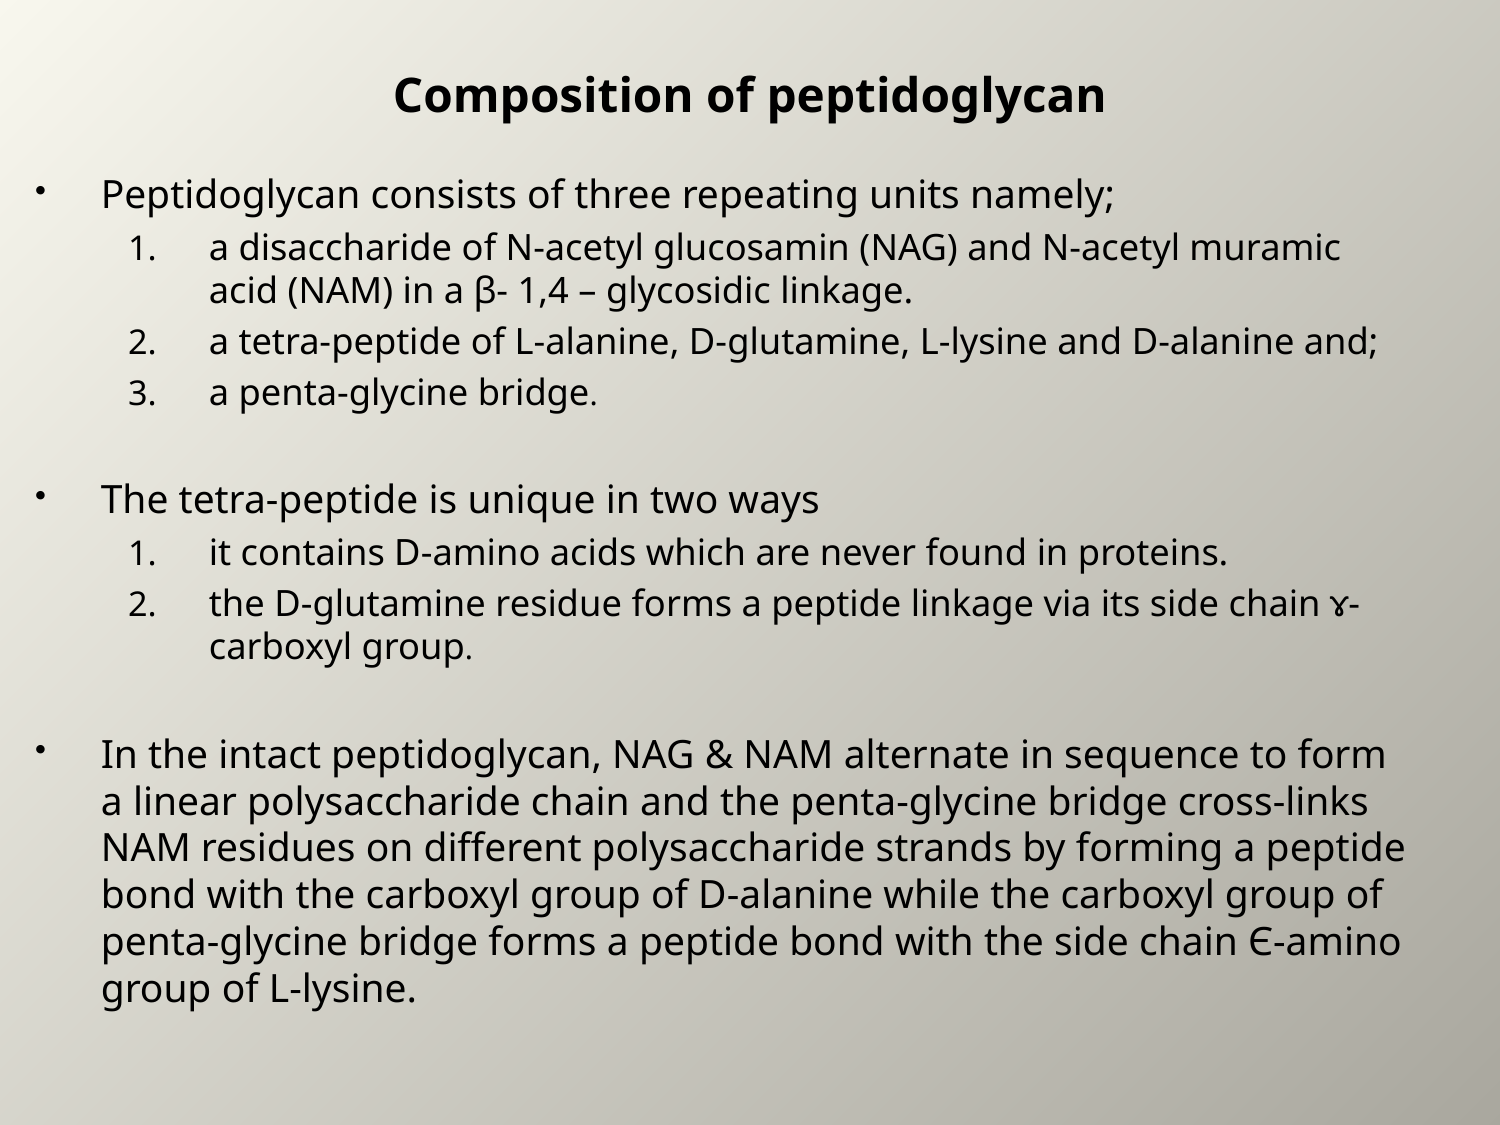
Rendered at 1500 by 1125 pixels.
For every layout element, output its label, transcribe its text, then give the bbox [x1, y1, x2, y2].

title Composition of peptidoglycan [0, 0, 1500, 188]
list Peptidoglycan consists of three repeating units namely; a disaccharide of N-acetyl glucosamin (NAG) and N-acetyl muramic acid (NAM) in a β- 1,4 – glycosidic linkage. a tetra-peptide of L-alanine, D-glutamine, L-lysine and D-alanine and; a penta-glycine bridge. The tetra-peptide is unique in two ways it contains D-amino acids which are never found in proteins. the D-glutamine residue forms a peptide linkage via its side chain ɤ-carboxyl group. In the intact peptidoglycan, NAG & NAM alternate in sequence to form a linear polysaccharide chain and the penta-glycine bridge cross-links NAM residues on different polysaccharide strands by forming a peptide bond with the carboxyl group of D-alanine while the carboxyl group of penta-glycine bridge forms a peptide bond with the side chain Є-amino group of L-lysine. [0, 162, 1425, 1035]
